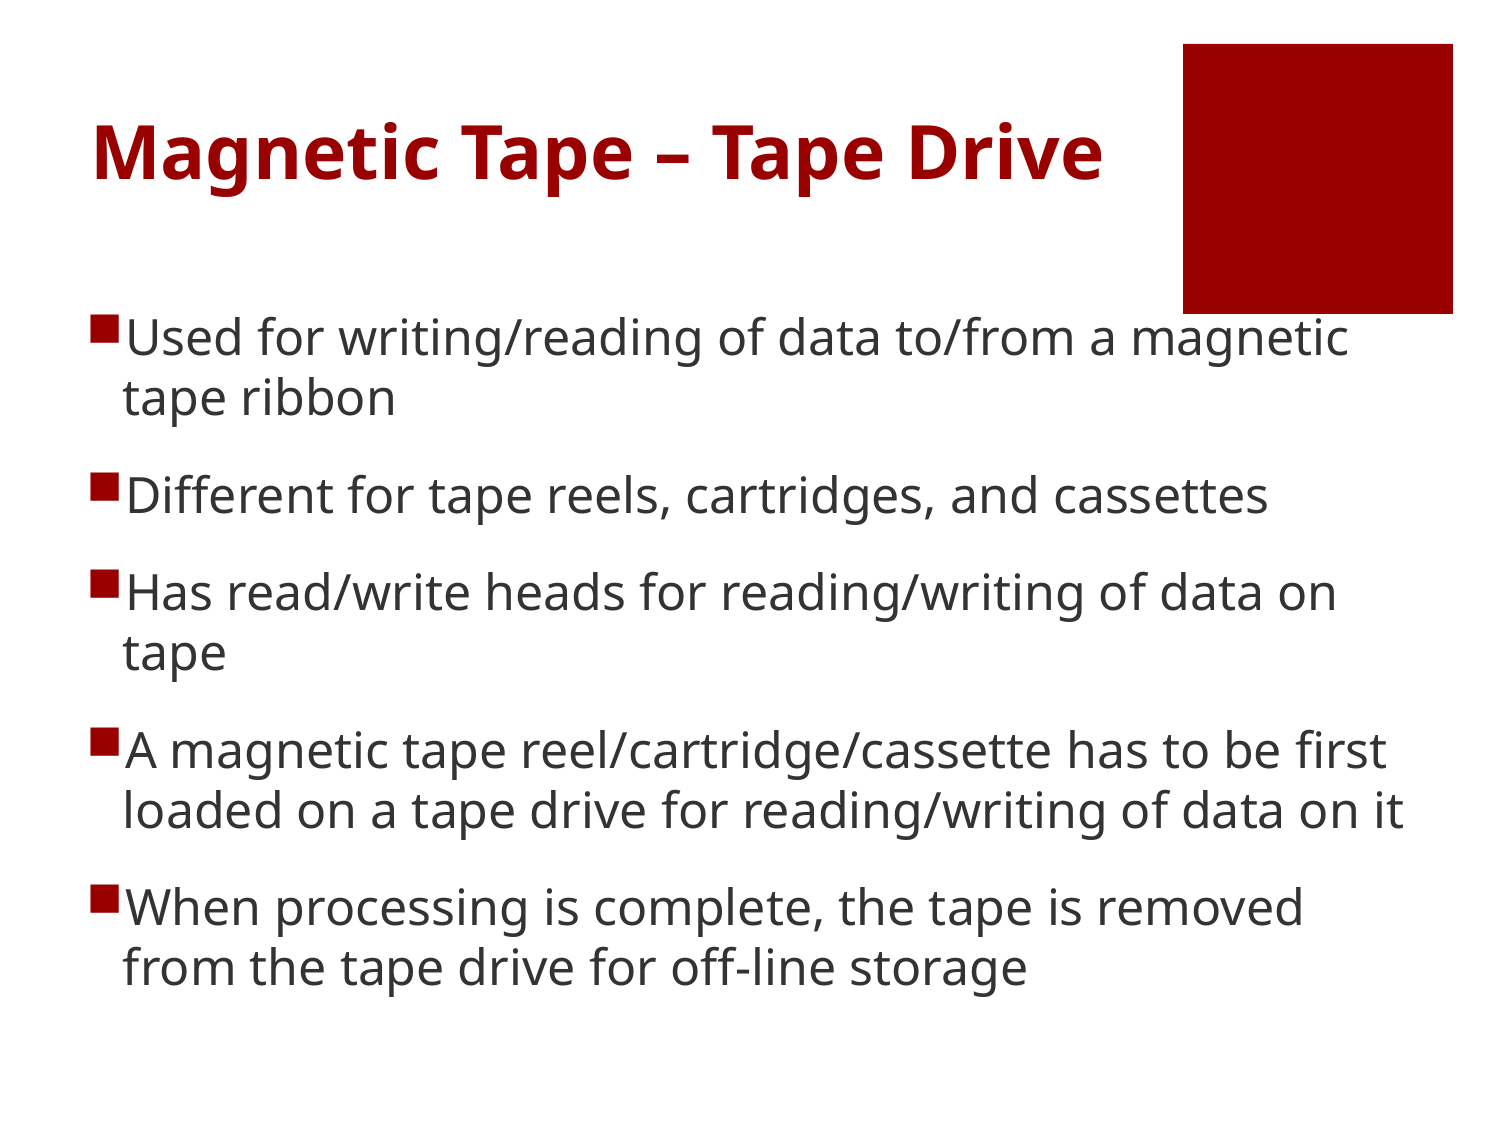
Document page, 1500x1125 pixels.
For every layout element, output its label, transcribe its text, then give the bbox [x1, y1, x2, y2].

title Magnetic Tape – Tape Drive [75, 59, 1143, 203]
list Used for writing/reading of data to/from a magnetic tape ribbon Different for tape reels, cartridges, and cassettes Has read/write heads for reading/writing of data on tape A magnetic tape reel/cartridge/cassette has to be first loaded on a tape drive for reading/writing of data on it When processing is complete, the tape is removed from the tape drive for off-line storage [70, 298, 1447, 941]
